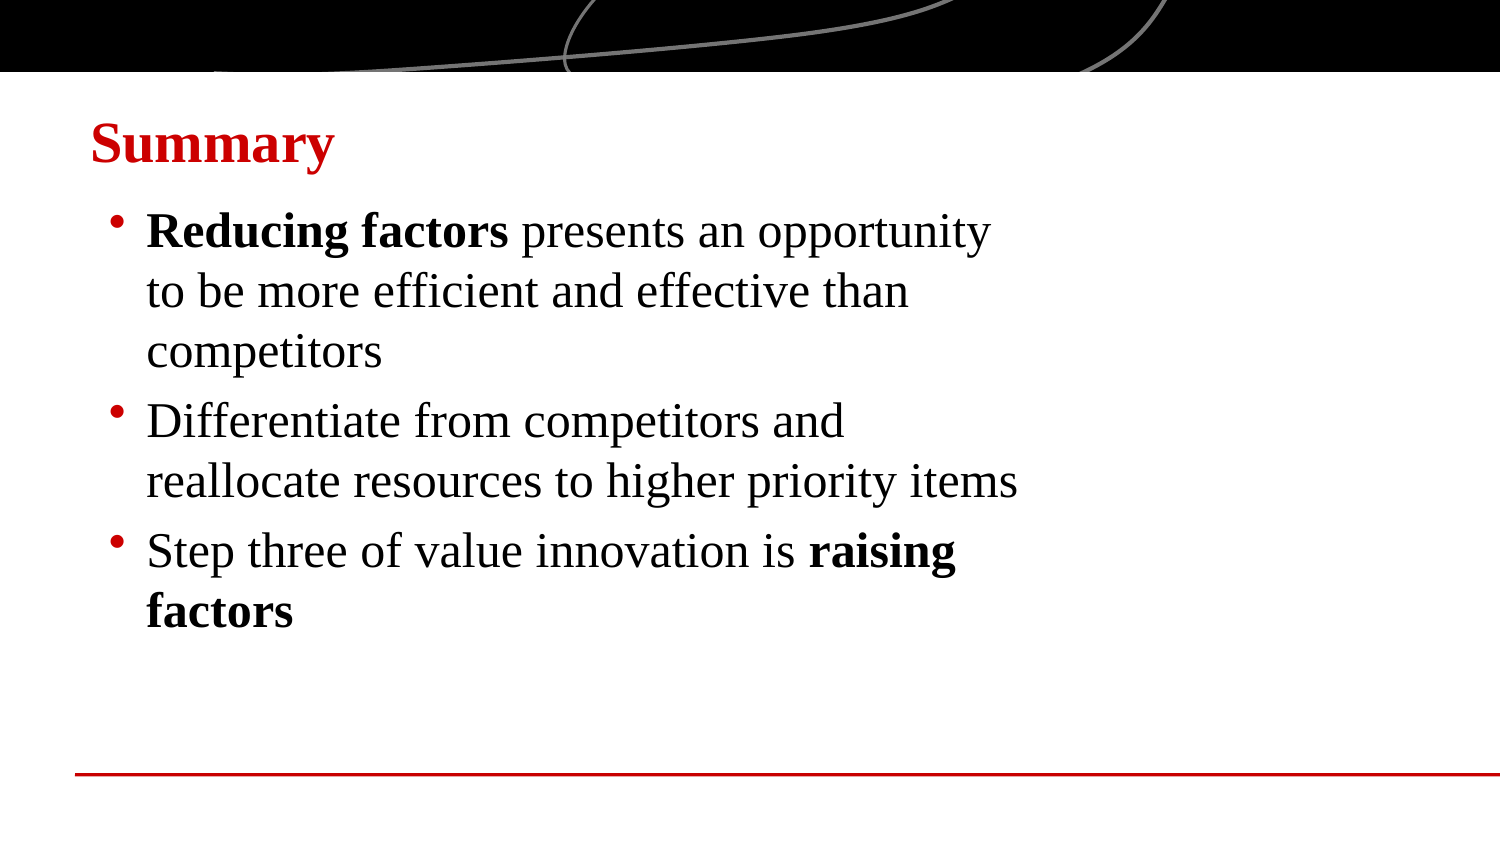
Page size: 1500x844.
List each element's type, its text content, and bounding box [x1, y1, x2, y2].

title Summary [75, 87, 1053, 190]
list Reducing factors presents an opportunity to be more efficient and effective than competitors Differentiate from competitors and reallocate resources to higher priority items Step three of value innovation is raising factors [75, 189, 1052, 775]
